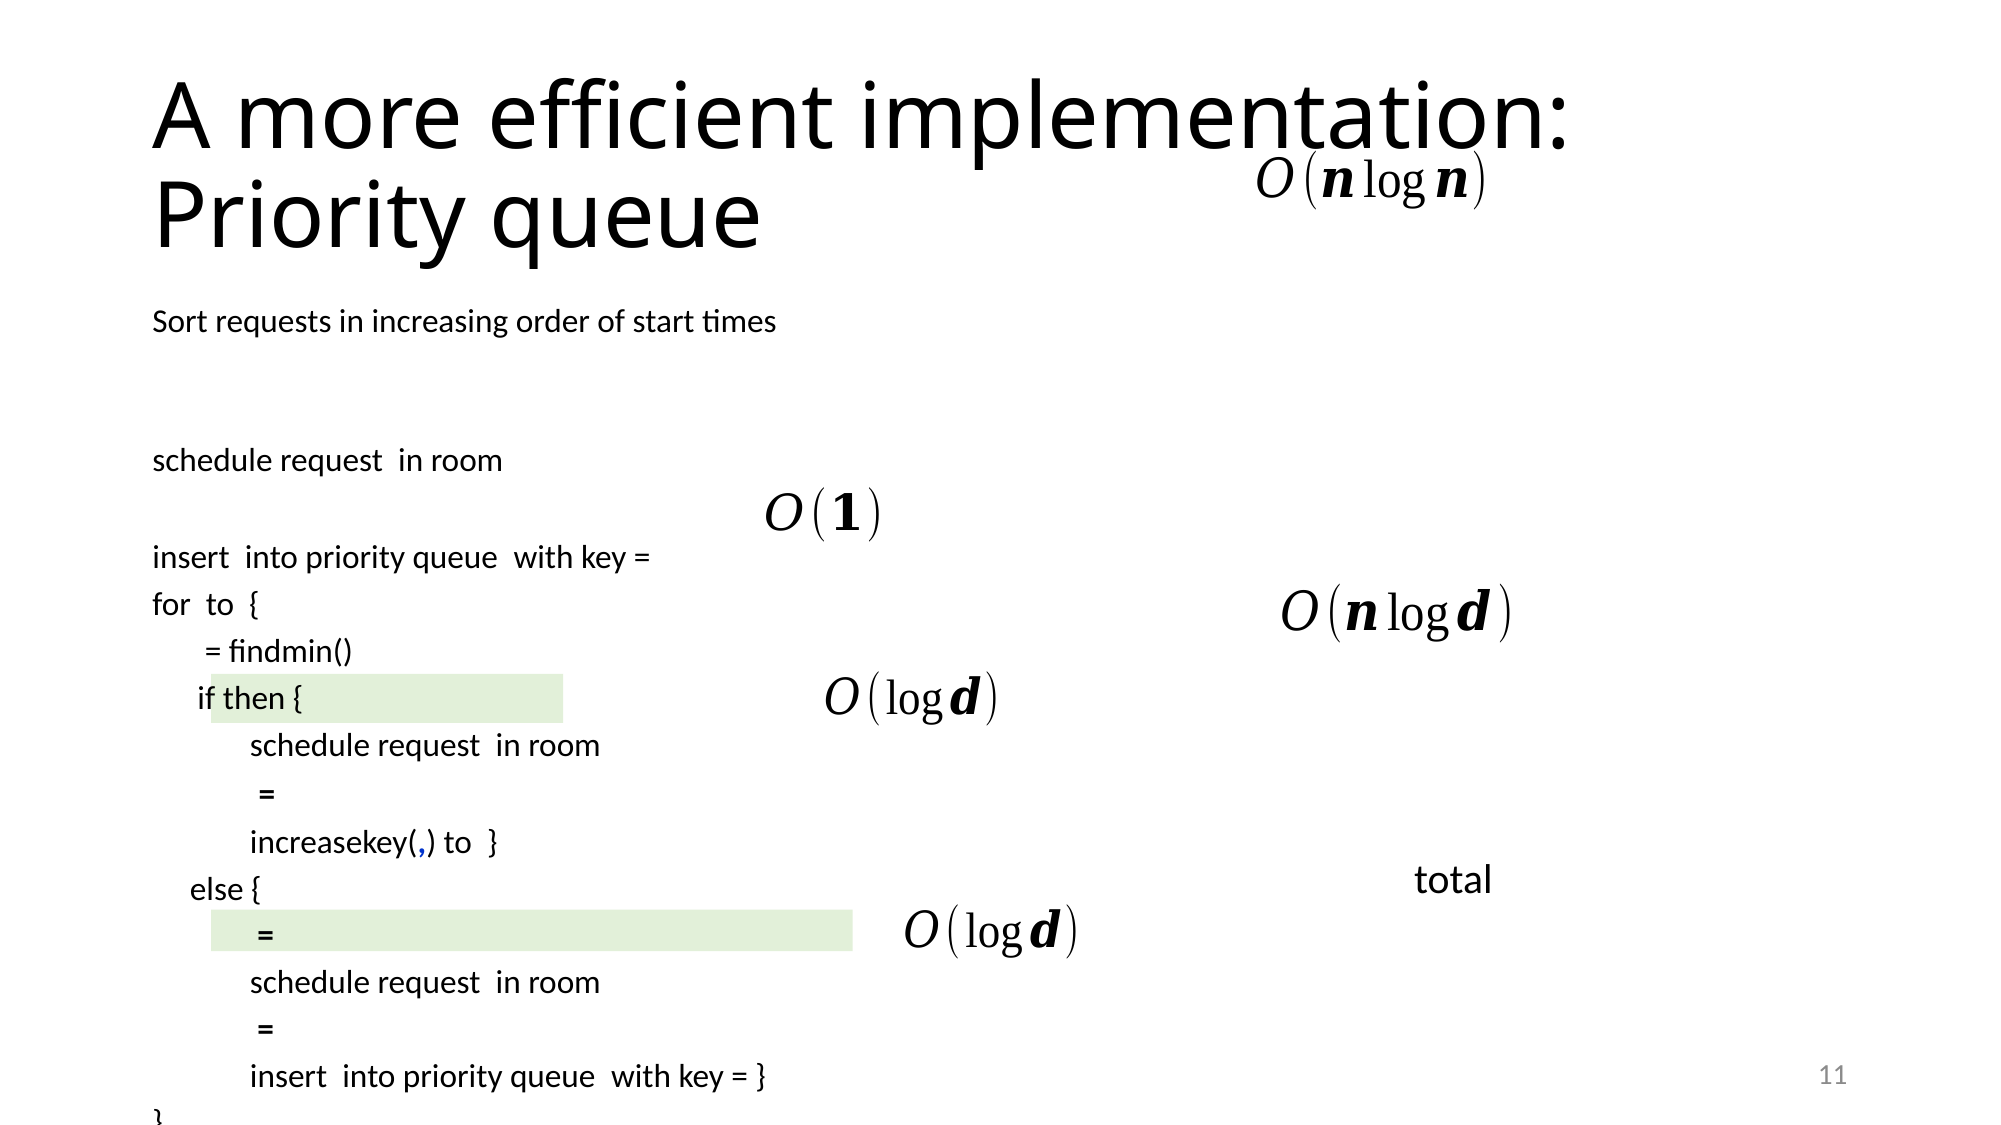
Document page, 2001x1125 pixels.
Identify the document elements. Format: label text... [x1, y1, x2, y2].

text_box [210, 673, 564, 724]
text_box [210, 909, 854, 952]
title A more efficient implementation: Priority queue [137, 59, 1863, 278]
slide_number 11 [1412, 1042, 1863, 1103]
